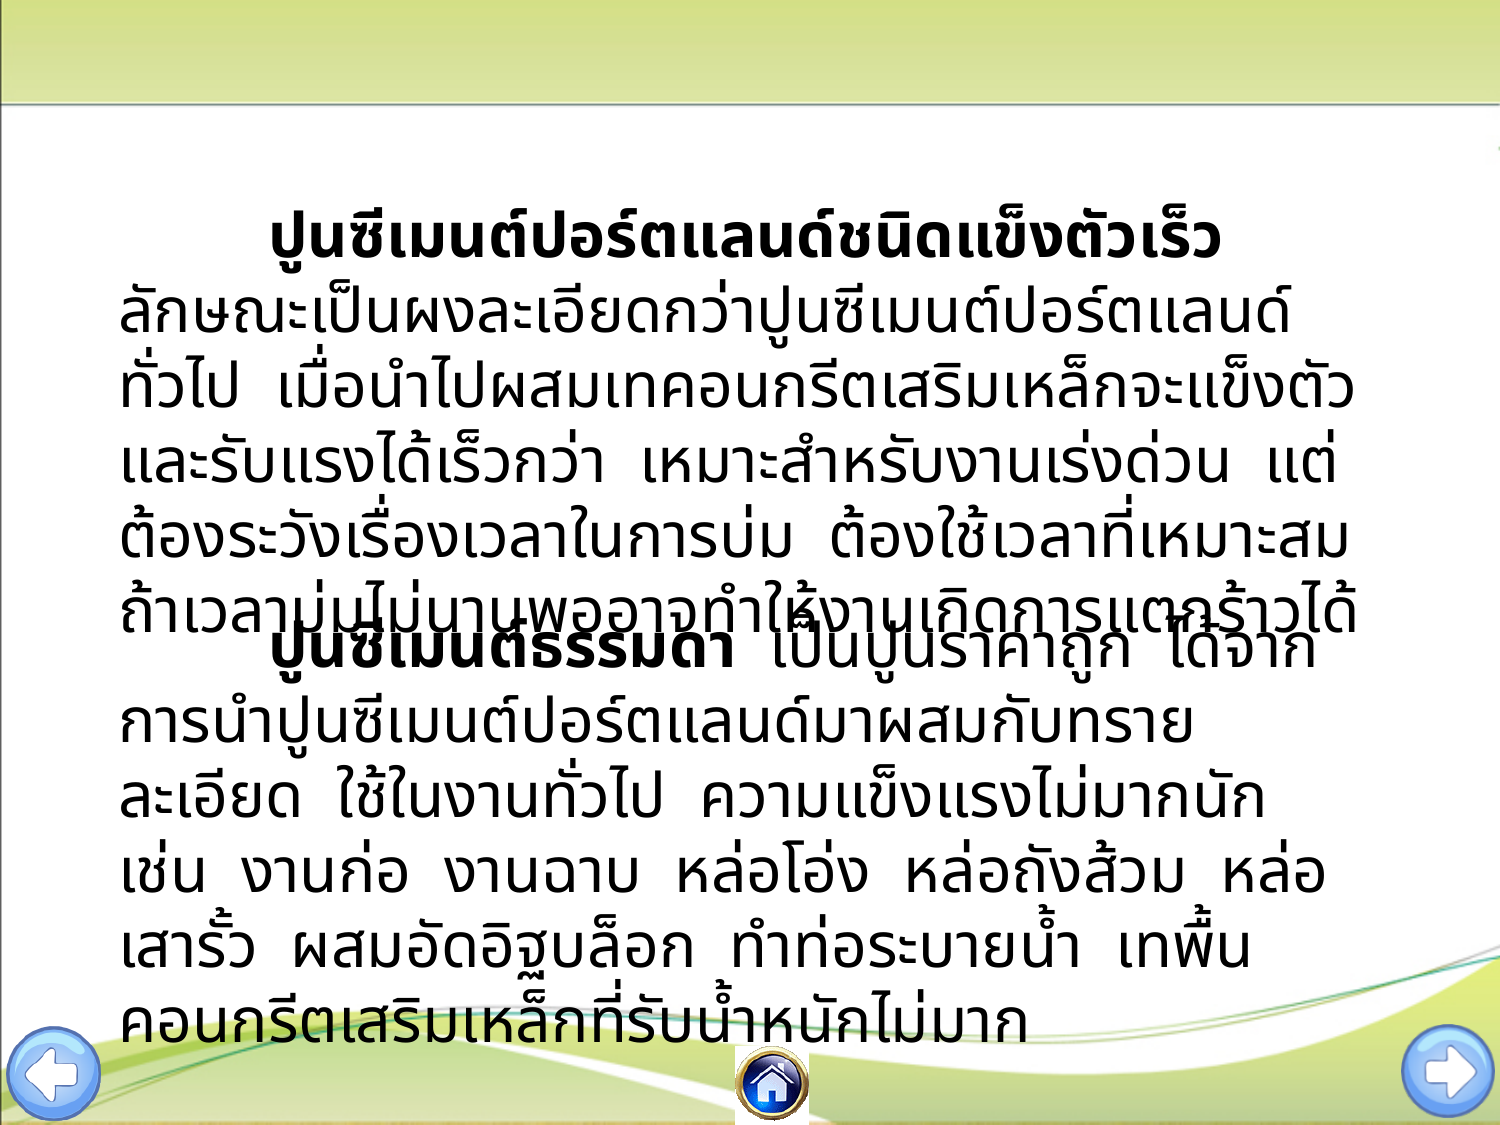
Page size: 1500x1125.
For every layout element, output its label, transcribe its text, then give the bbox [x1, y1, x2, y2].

picture [0, 0, 1500, 1125]
text_box ปูนซีเมนต์ปอร์ตแลนด์ชนิดแข็งตัวเร็ว ลักษณะเป็นผงละเอียดกว่าปูนซีเมนต์ปอร์ตแลนด์ทั่วไป เมื่อนำไปผสมเทคอนกรีตเสริมเหล็กจะแข็งตัวและรับแรงได้เร็วกว่า เหมาะสำหรับงานเร่งด่วน แต่ต้องระวังเรื่องเวลาในการบ่ม ต้องใช้เวลาที่เหมาะสม ถ้าเวลาบ่มไม่นานพออาจทำให้งานเกิดการแตกร้าวได้ [46, 187, 1397, 575]
text_box ปูนซีเมนต์ธรรมดา เป็นปูนราคาถูก ได้จากการนำปูนซีเมนต์ปอร์ตแลนด์มาผสมกับทรายละเอียด ใช้ในงานทั่วไป ความแข็งแรงไม่มากนัก เช่น งานก่อ งานฉาบ หล่อโอ่ง หล่อถังส้วม หล่อเสารั้ว ผสมอัดอิฐบล็อก ทำท่อระบายน้ำ เทพื้นคอนกรีตเสริมเหล็กที่รับน้ำหนักไม่มาก [46, 597, 1397, 926]
